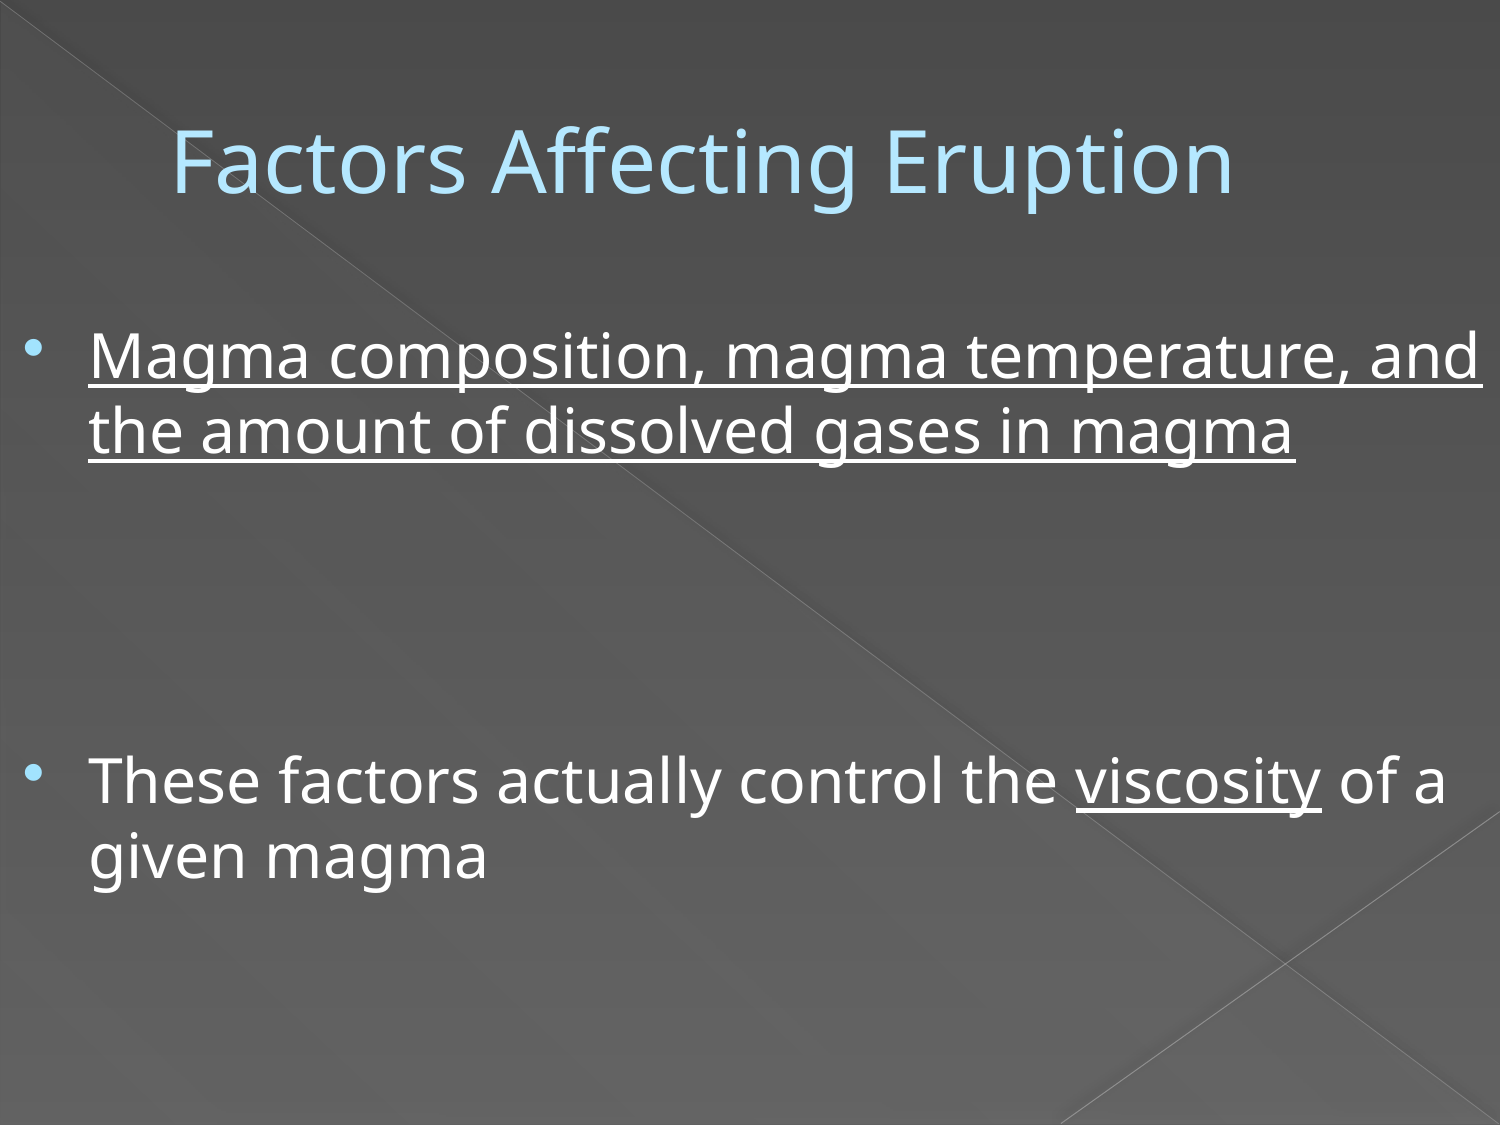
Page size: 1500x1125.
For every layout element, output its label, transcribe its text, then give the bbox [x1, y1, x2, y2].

title Factors Affecting Eruption [75, 43, 1425, 274]
list Magma composition, magma temperature, and the amount of dissolved gases in magma These factors actually control the viscosity of a given magma [0, 308, 1500, 1059]
